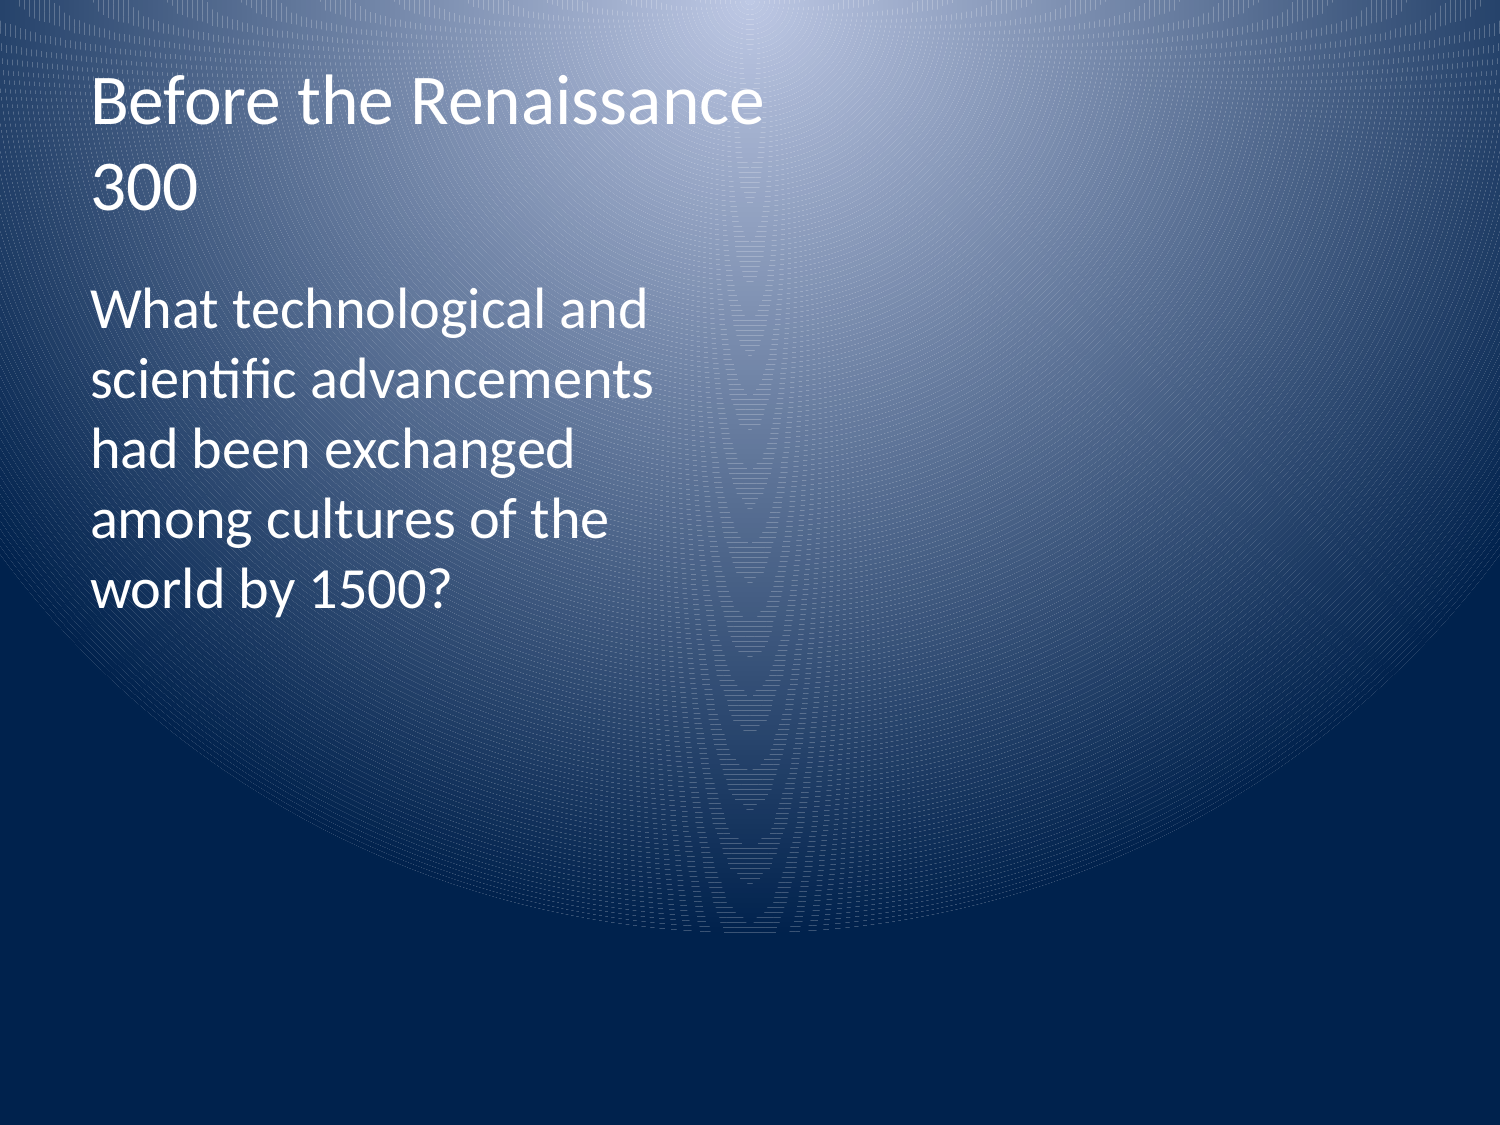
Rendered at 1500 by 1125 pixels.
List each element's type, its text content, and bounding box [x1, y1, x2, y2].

title Before the Renaissance 300 [75, 45, 1425, 233]
list What technological and scientific advancements had been exchanged among cultures of the world by 1500? [75, 262, 738, 1005]
